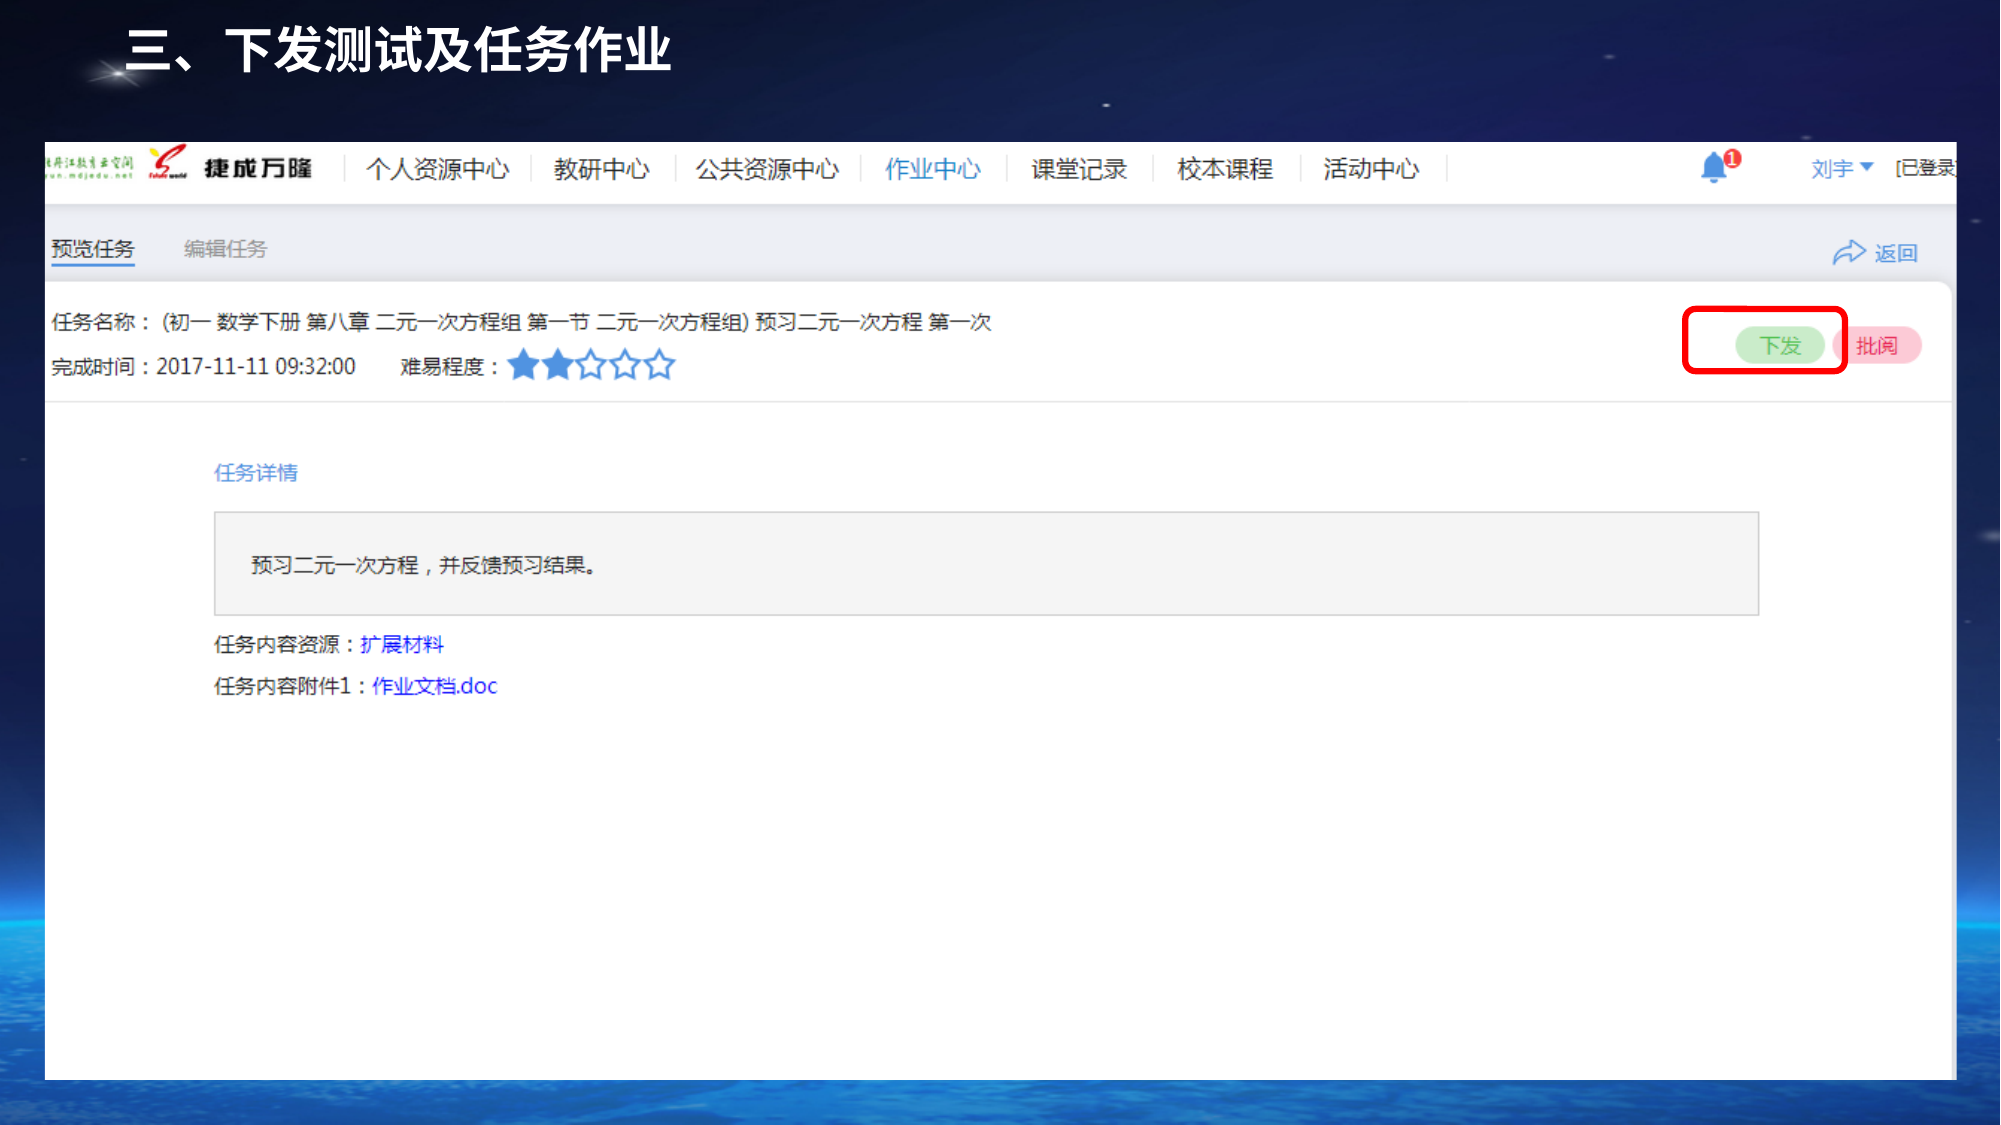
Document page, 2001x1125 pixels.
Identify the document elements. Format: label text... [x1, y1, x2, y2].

text_box 三、下发测试及任务作业 [109, 11, 1389, 87]
picture [0, 0, 2000, 1125]
